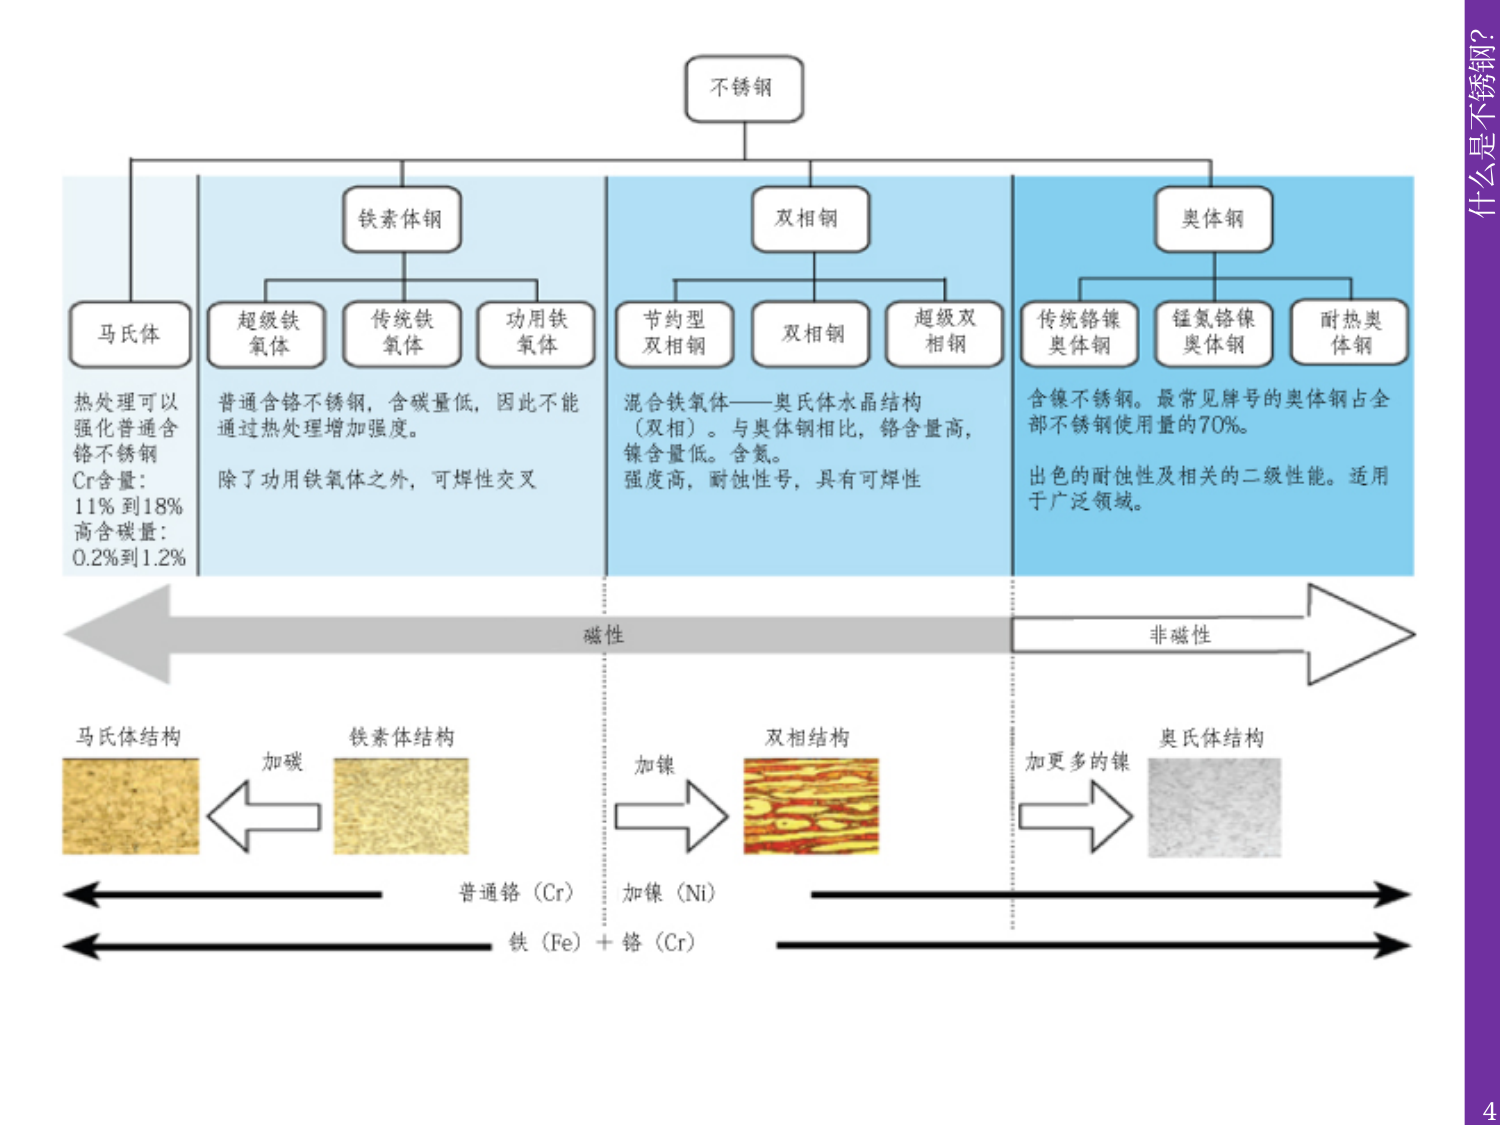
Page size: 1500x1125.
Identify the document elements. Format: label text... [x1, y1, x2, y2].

slide_number 4 [1446, 1082, 1500, 1125]
picture [34, 38, 1448, 972]
